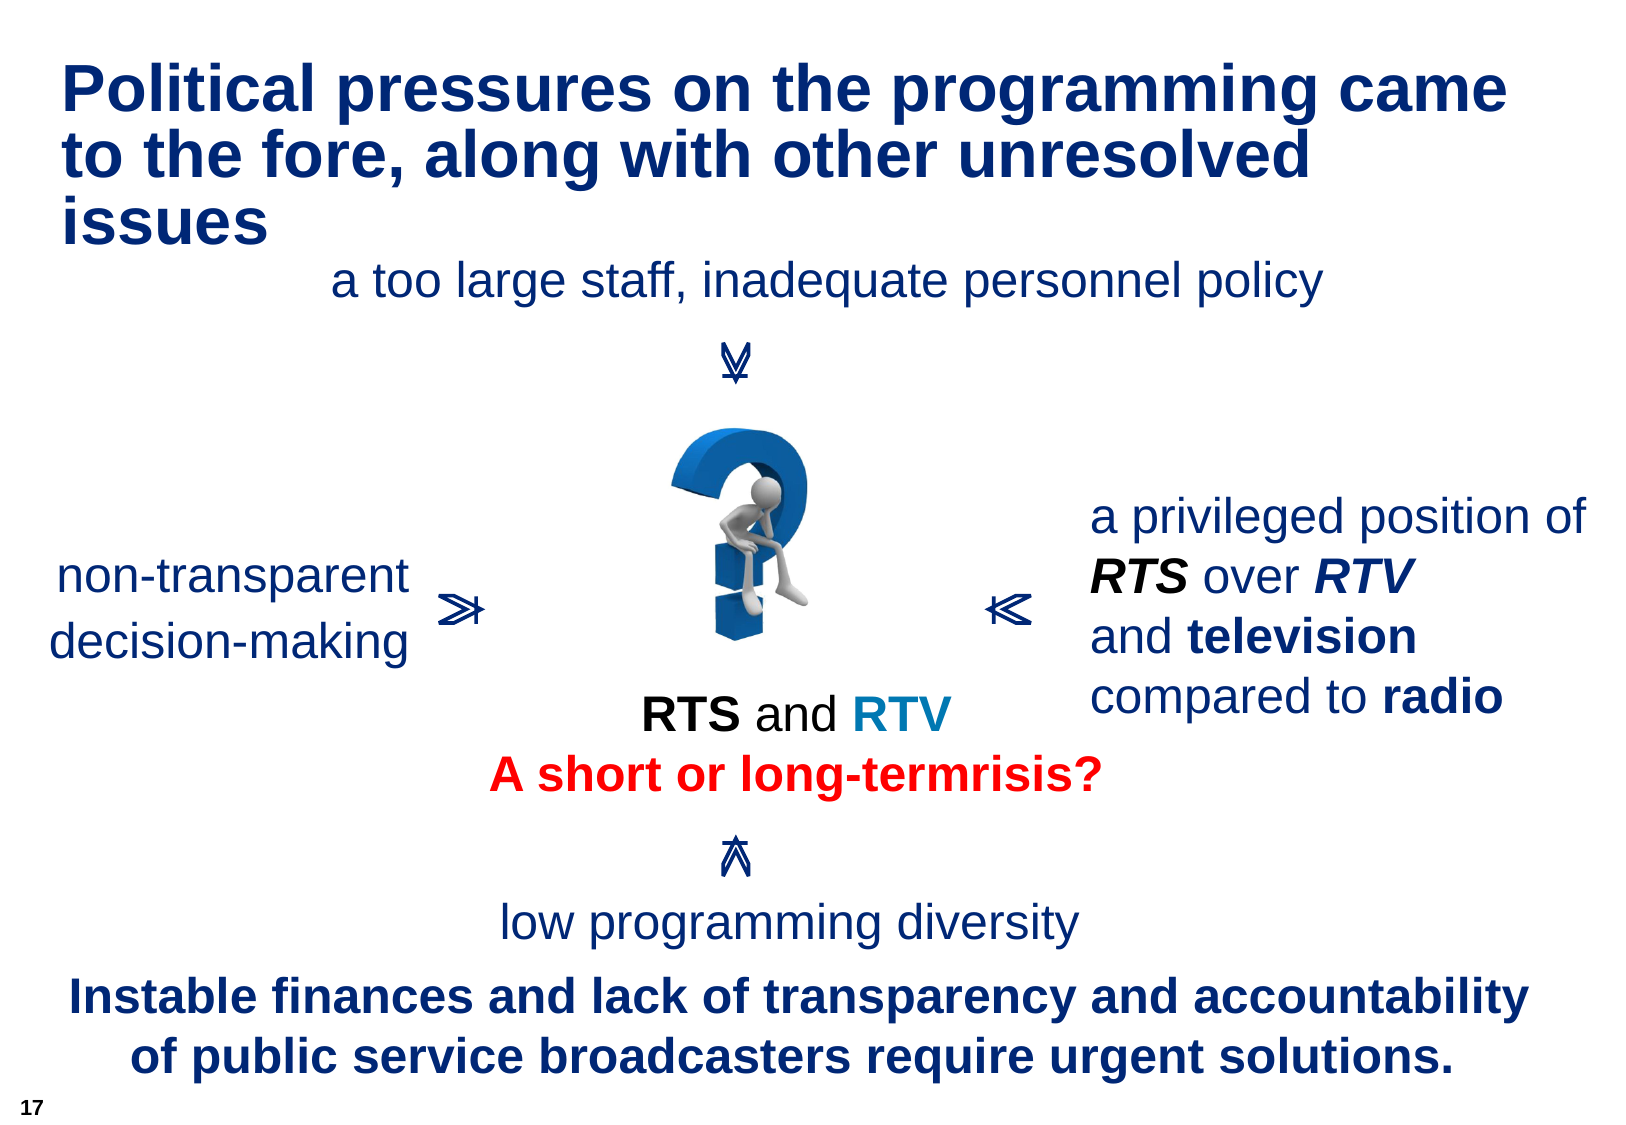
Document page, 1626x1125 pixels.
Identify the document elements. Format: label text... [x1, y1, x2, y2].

text_box low programming diversity [424, 875, 1156, 949]
list Political pressures on the programming came to the fore, along with other unresolved issues [61, 57, 1538, 206]
text_box non-transparent decision-making [0, 529, 425, 676]
text_box a too large staff, inadequate personnel policy [276, 234, 1379, 316]
text_box RTS and RTV A short or long-termrisis? [1036, 674, 1122, 809]
list Instable finances and lack of transparency and accountability of public service broadcasters require urgent solutions. [61, 949, 1538, 1098]
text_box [438, 342, 1032, 877]
picture [640, 413, 844, 668]
text_box a privileged position of RTS over RTV and television compared to radio [1075, 475, 1625, 731]
text_box 16 [2, 1084, 62, 1125]
